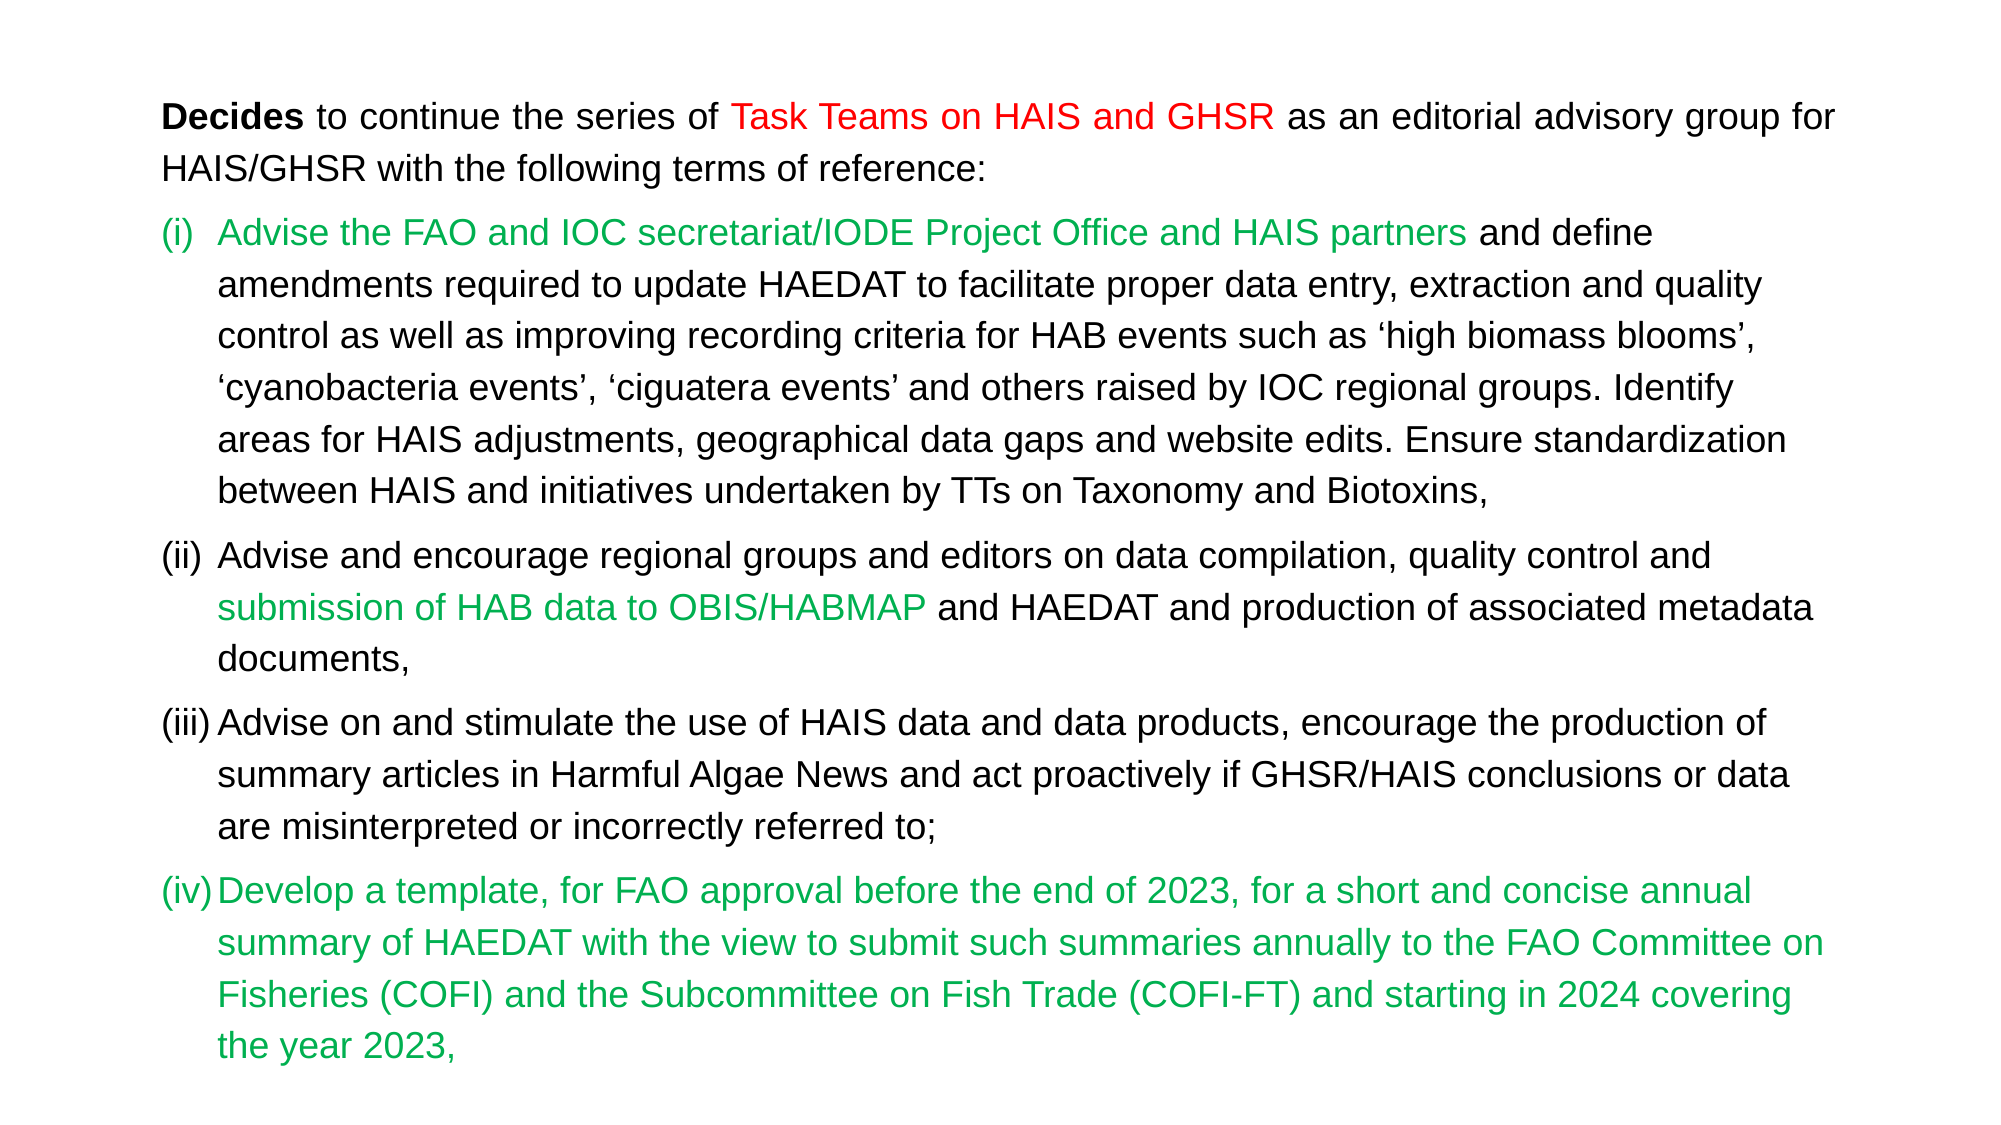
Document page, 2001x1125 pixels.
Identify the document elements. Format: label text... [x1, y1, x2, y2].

text_box Decides to continue the series of Task Teams on HAIS and GHSR as an editorial advisory group for HAIS/GHSR with the following terms of reference: Advise the FAO and IOC secretariat/IODE Project Office and HAIS partners and define amendments required to update HAEDAT to facilitate proper data entry, extraction and quality control as well as improving recording criteria for HAB events such as ‘high biomass blooms’, ‘cyanobacteria events’, ‘ciguatera events’ and others raised by IOC regional groups. Identify areas for HAIS adjustments, geographical data gaps and website edits. Ensure standardization between HAIS and initiatives undertaken by TTs on Taxonomy and Biotoxins, Advise and encourage regional groups and editors on data compilation, quality control and submission of HAB data to OBIS/HABMAP and HAEDAT and production of associated metadata documents, Advise on and stimulate the use of HAIS data and data products, encourage the production of summary articles in Harmful Algae News and act proactively if GHSR/HAIS conclusions or data are misinterpreted or incorrectly referred to; Develop a template, for FAO approval before the end of 2023, for a short and concise annual summary of HAEDAT with the view to submit such summaries annually to the FAO Committee on Fisheries (COFI) and the Subcommittee on Fish Trade (COFI-FT) and starting in 2024 covering the year 2023, [146, 77, 1851, 1074]
